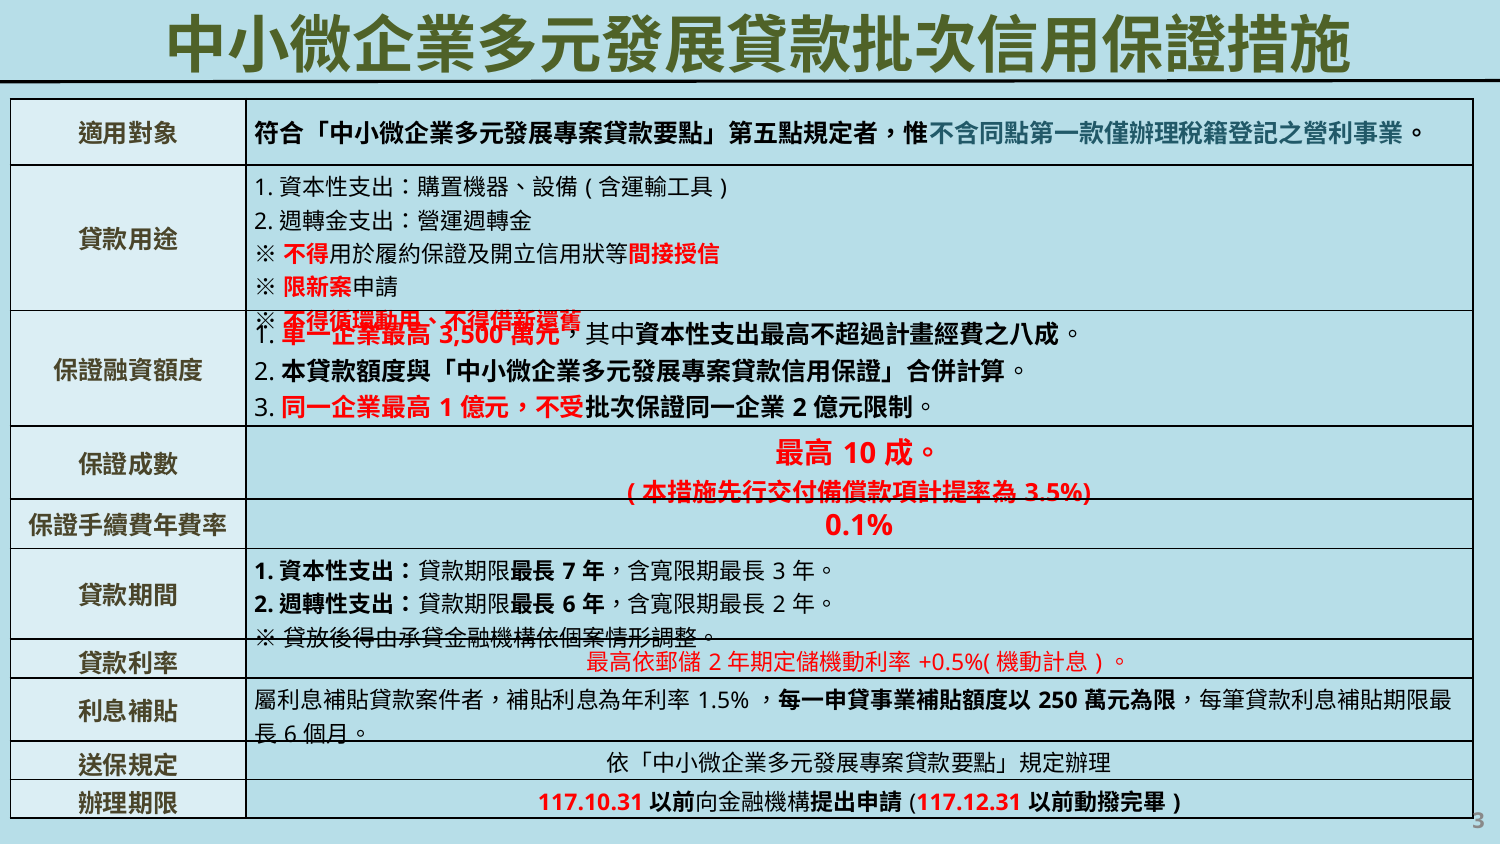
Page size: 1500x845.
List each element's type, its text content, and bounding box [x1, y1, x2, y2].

table_cell 貸款利率 [11, 640, 245, 677]
table_cell 1.資本性支出：貸款期限最長7年，含寬限期最長3年。 2.週轉性支出：貸款期限最長6年，含寬限期最長2年。 ※貸放後得由承貸金融機構依個案情形調整。 [247, 549, 1472, 638]
table_cell 最高10成。 (本措施先行交付備償款項計提率為3.5%) [247, 427, 1472, 498]
table_cell 117.10.31以前向金融機構提出申請(117.12.31以前動撥完畢) [247, 780, 1472, 817]
table_cell 保證手續費年費率 [11, 500, 245, 548]
table_cell 保證成數 [11, 427, 245, 498]
table_cell 送保規定 [11, 742, 245, 779]
table_cell 屬利息補貼貸款案件者，補貼利息為年利率1.5%，每一申貸事業補貼額度以250萬元為限，每筆貸款利息補貼期限最長6個月。 [247, 679, 1472, 740]
table_cell 依「中小微企業多元發展專案貸款要點」規定辦理 [247, 742, 1472, 779]
table_header 符合「中小微企業多元發展專案貸款要點」第五點規定者，惟不含同點第一款僅辦理稅籍登記之營利事業。 [247, 100, 1472, 164]
table_cell 辦理期限 [11, 780, 245, 817]
table_cell 貸款期間 [11, 549, 245, 638]
table_cell 保證融資額度 [11, 311, 245, 425]
table_cell 1.單一企業最高3,500萬元，其中資本性支出最高不超過計畫經費之八成。 2.本貸款額度與「中小微企業多元發展專案貸款信用保證」合併計算。 3.同一企業最高1億元，不受批次保證同一企業2億元限制。 [247, 311, 1472, 425]
table_cell 貸款用途 [11, 166, 245, 310]
table_header 適用對象 [11, 100, 245, 164]
slide_number 3 [1405, 798, 1500, 844]
table_cell 最高依郵儲2年期定儲機動利率+0.5%(機動計息)。 [247, 640, 1472, 677]
table_cell 利息補貼 [11, 679, 245, 740]
table_cell 0.1% [247, 500, 1472, 548]
text_box 中小微企業多元發展貸款批次信用保證措施 [25, 4, 1491, 80]
table_cell 1.資本性支出：購置機器、設備(含運輸工具) 2.週轉金支出：營運週轉金 ※不得用於履約保證及開立信用狀等間接授信 ※限新案申請 ※不得循環動用、不得借新還舊 [247, 166, 1472, 310]
